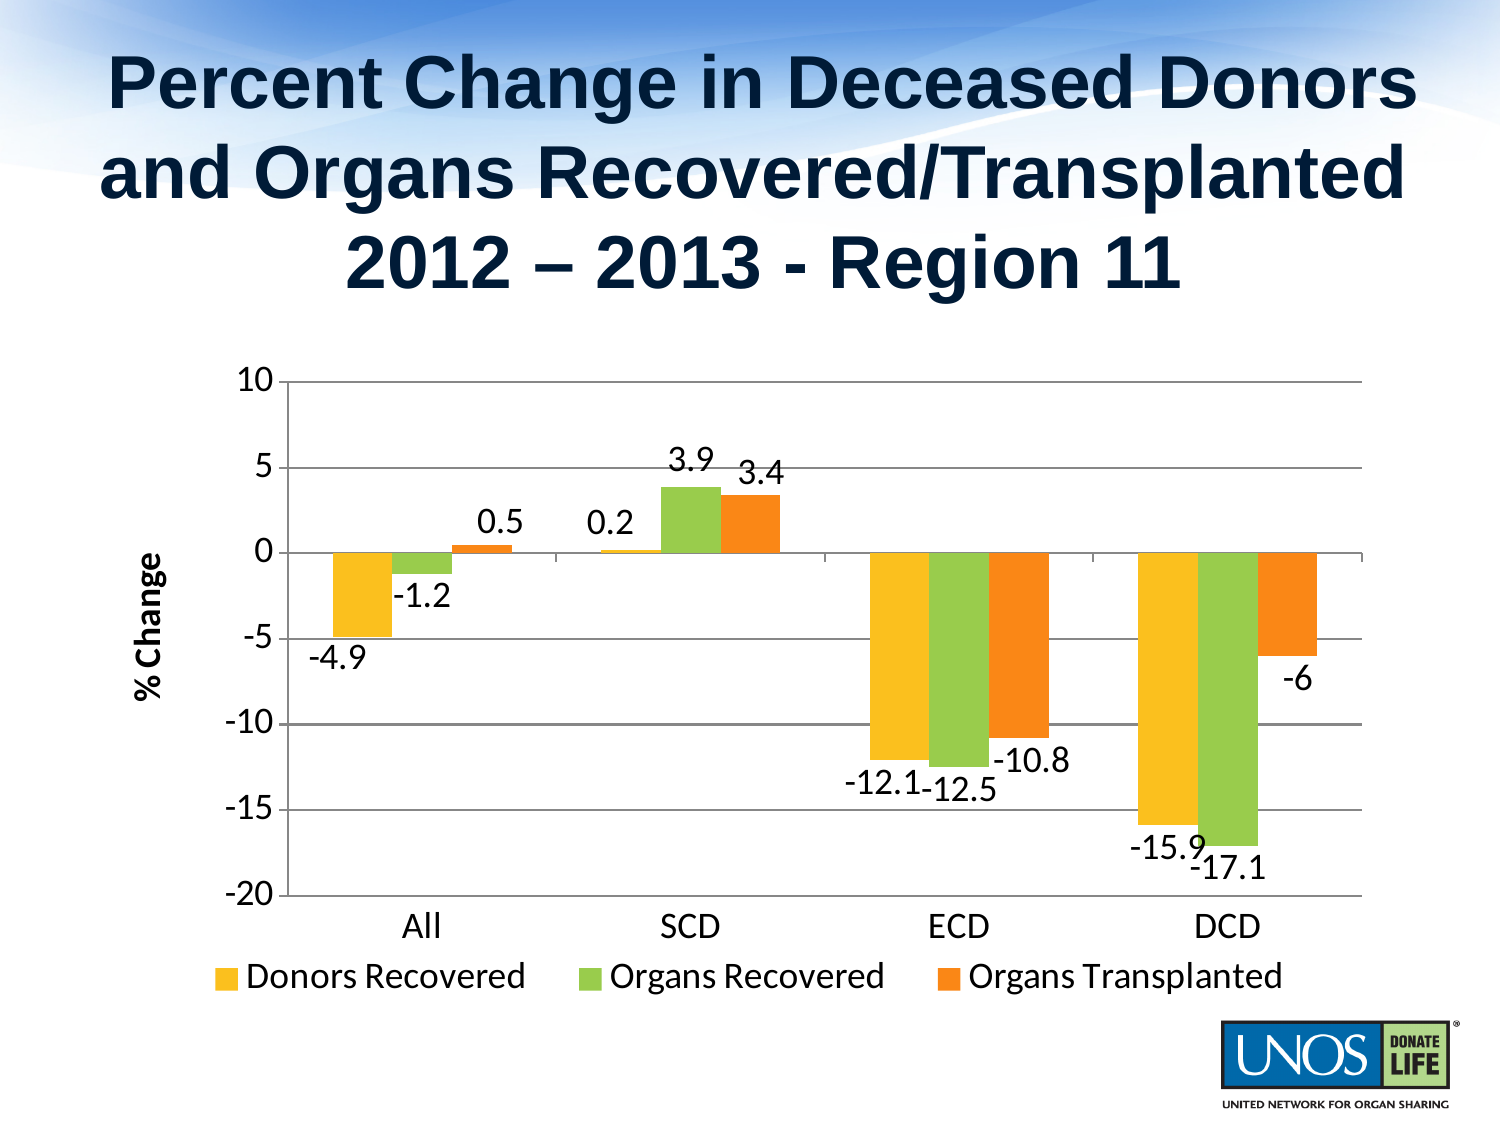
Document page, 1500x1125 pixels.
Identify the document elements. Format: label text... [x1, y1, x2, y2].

picture [0, 0, 1500, 1125]
title Percent Change in Deceased Donors and Organs Recovered/Transplanted 2012 – 2013 - Region 11 [47, 25, 1482, 166]
chart [111, 349, 1388, 1026]
